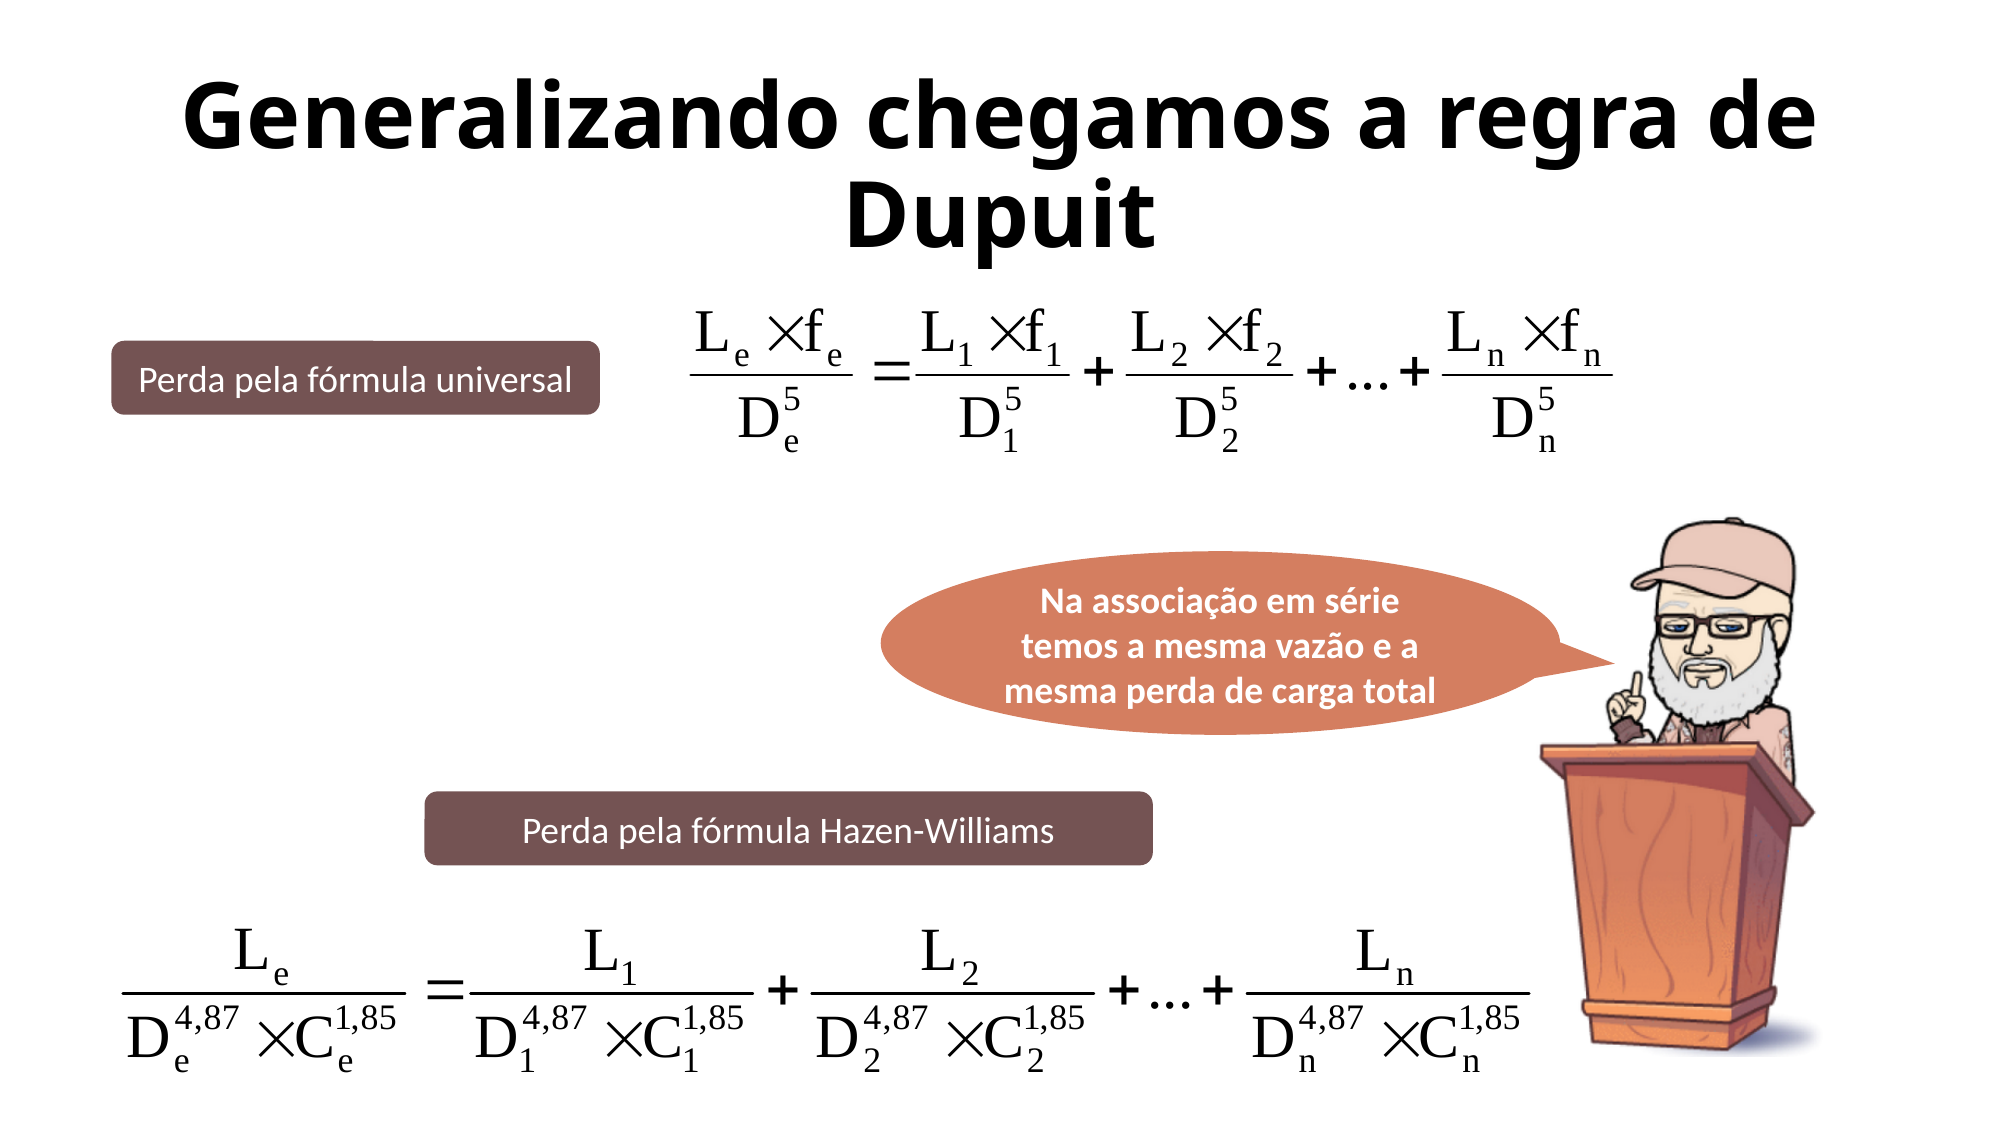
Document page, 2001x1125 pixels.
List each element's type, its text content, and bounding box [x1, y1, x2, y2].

title Generalizando chegamos a regra de Dupuit [137, 59, 1863, 278]
text_box Na associação em série temos a mesma vazão e a mesma perda de carga total [880, 551, 1489, 735]
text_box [112, 911, 1544, 1086]
text_box Perda pela fórmula universal [111, 340, 600, 415]
picture [1489, 494, 1863, 1057]
text_box Perda pela fórmula Hazen-Williams [424, 791, 1153, 866]
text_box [680, 293, 1624, 466]
